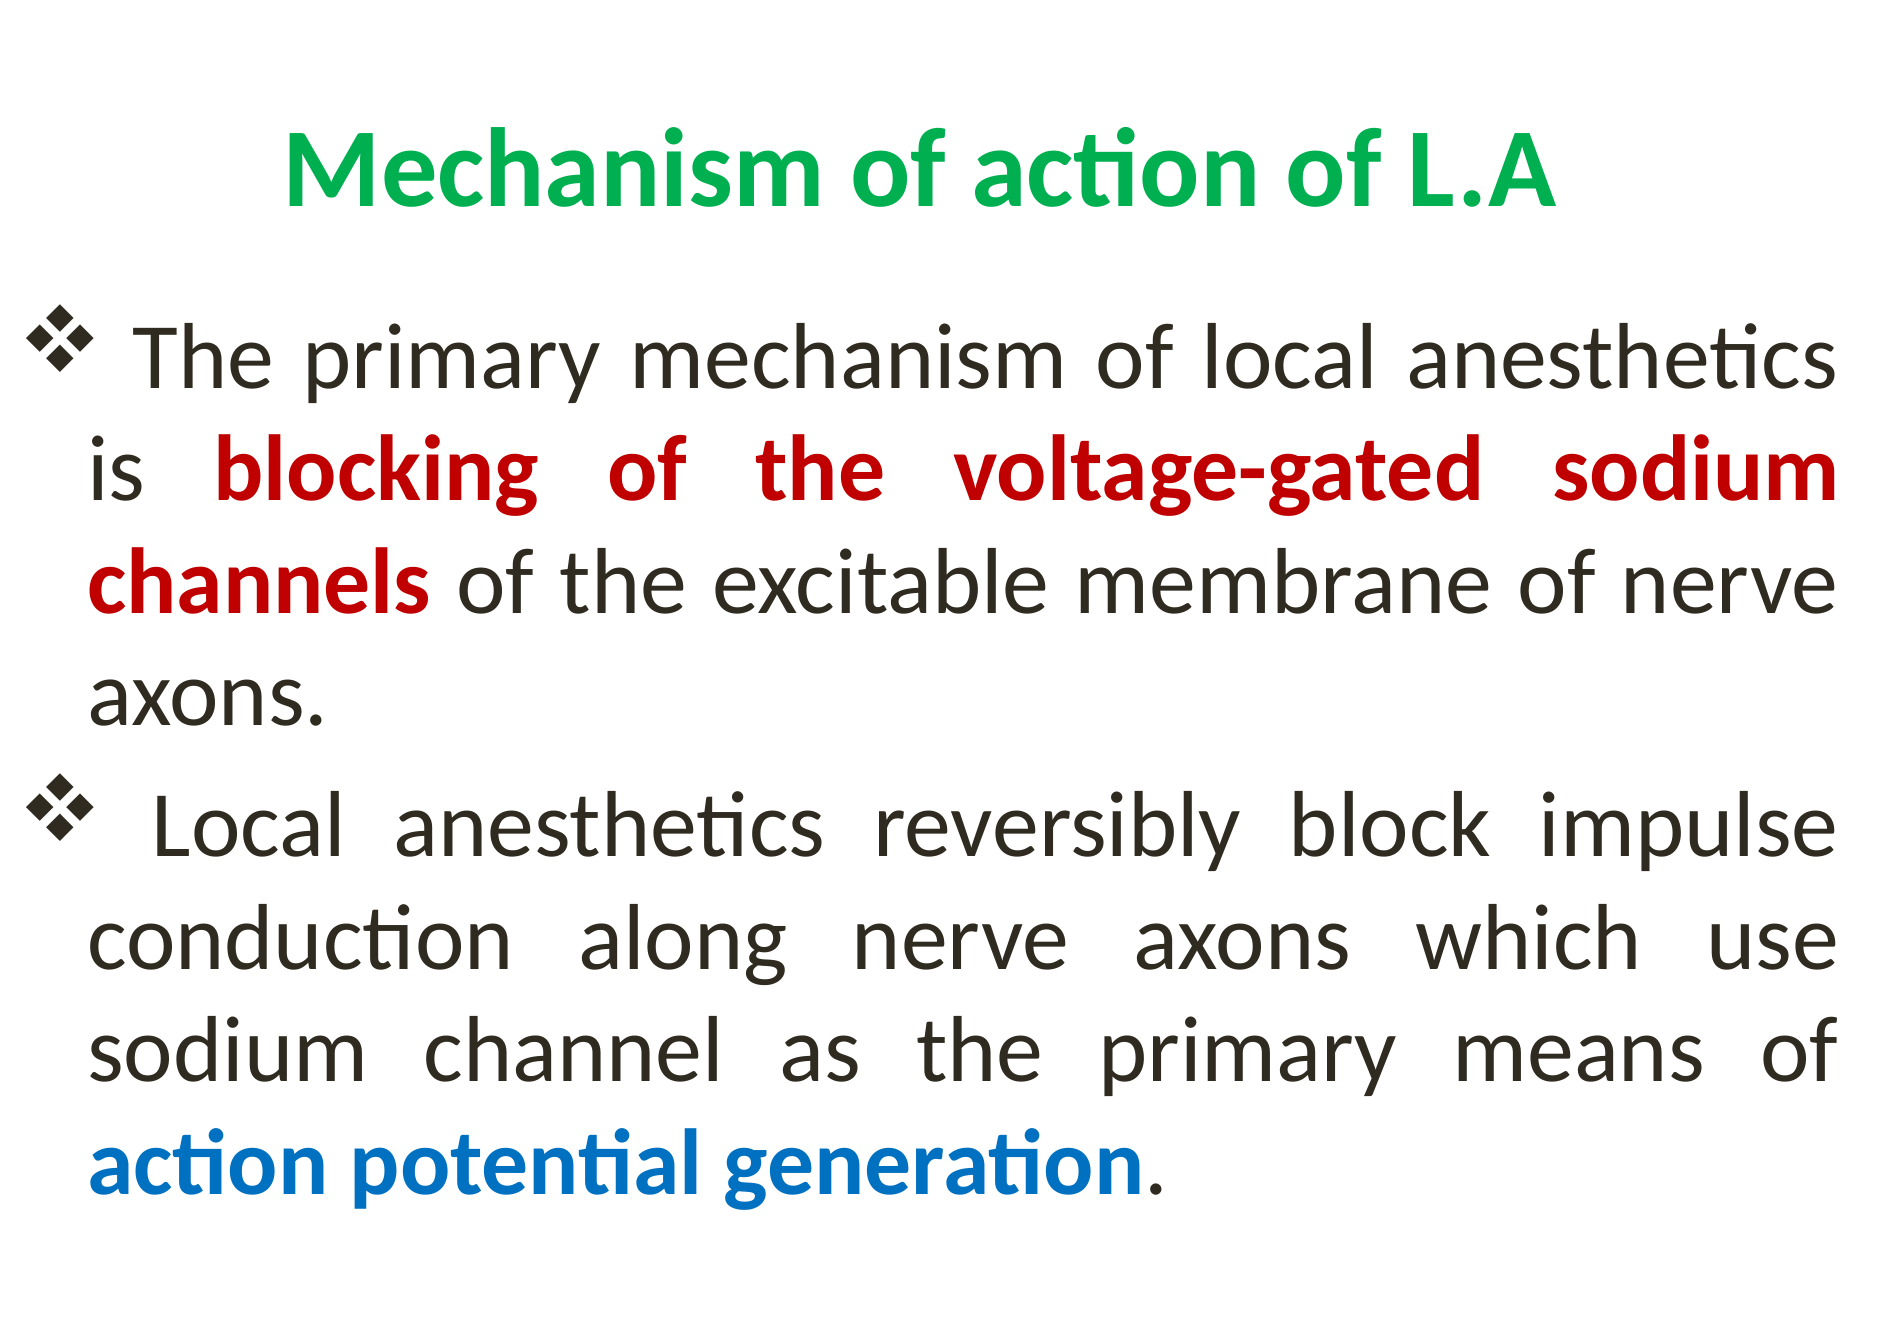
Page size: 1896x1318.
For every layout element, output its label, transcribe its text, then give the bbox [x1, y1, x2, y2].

title Mechanism of action of L.A [67, 51, 1774, 272]
list The primary mechanism of local anesthetics is blocking of the voltage-gated sodium channels of the excitable membrane of nerve axons. Local anesthetics reversibly block impulse conduction along nerve axons which use sodium channel as the primary means of action potential generation. [0, 285, 1859, 1212]
